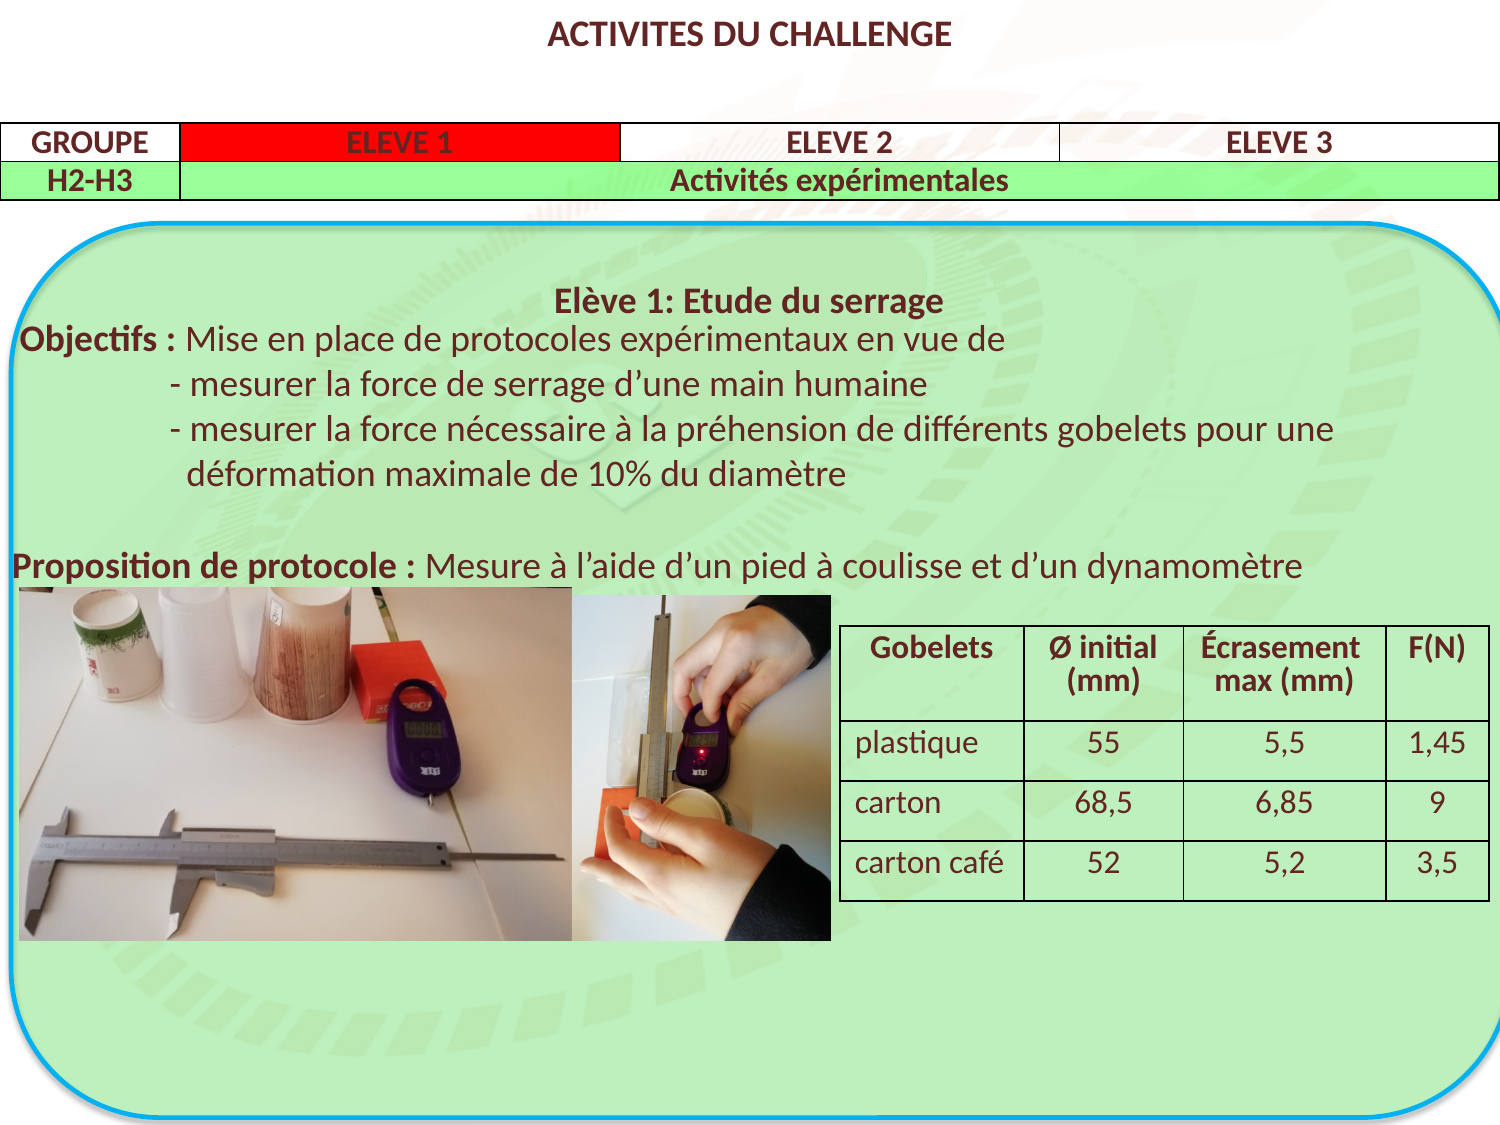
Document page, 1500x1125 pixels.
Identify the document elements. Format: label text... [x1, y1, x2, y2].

text_box Objectifs : Mise en place de protocoles expérimentaux en vue de - mesurer la force de serrage d’une main humaine - mesurer la force nécessaire à la préhension de différents gobelets pour une déformation maximale de 10% du diamètre [4, 306, 1500, 502]
table_cell 1,45 [1387, 722, 1488, 780]
table_cell 5,5 [1184, 722, 1385, 780]
table_cell carton [841, 782, 1023, 840]
table_cell plastique [841, 722, 1023, 780]
picture [18, 587, 832, 941]
text_box [52, 222, 1469, 268]
table_header F(N) [1387, 627, 1488, 720]
table_header Gobelets [841, 627, 1023, 720]
text_box Elève 1: Etude du serrage [0, 268, 1500, 329]
text_box Proposition de protocole : Mesure à l’aide d’un pied à coulisse et d’un dynamomètre [0, 533, 1497, 639]
table_cell 5,2 [1184, 842, 1385, 900]
table_header ELEVE 1 [181, 124, 619, 161]
text_box ACTIVITES DU CHALLENGE [0, 1, 1500, 62]
table_cell 9 [1387, 782, 1488, 840]
table_header GROUPE [1, 124, 179, 161]
table_cell 52 [1025, 842, 1183, 900]
table_cell 68,5 [1025, 782, 1183, 840]
table_header ELEVE 2 [621, 124, 1059, 161]
table_cell carton café [841, 842, 1023, 900]
table_cell H2-H3 [1, 162, 179, 199]
text_box [10, 502, 1500, 1119]
table_cell 55 [1025, 722, 1183, 780]
table_header Écrasement max (mm) [1184, 627, 1385, 720]
table_cell 3,5 [1387, 842, 1488, 900]
table_header Ø initial (mm) [1025, 627, 1183, 720]
table_header ELEVE 3 [1060, 124, 1498, 161]
table_cell 6,85 [1184, 782, 1385, 840]
table_cell Activités expérimentales [181, 162, 1498, 199]
